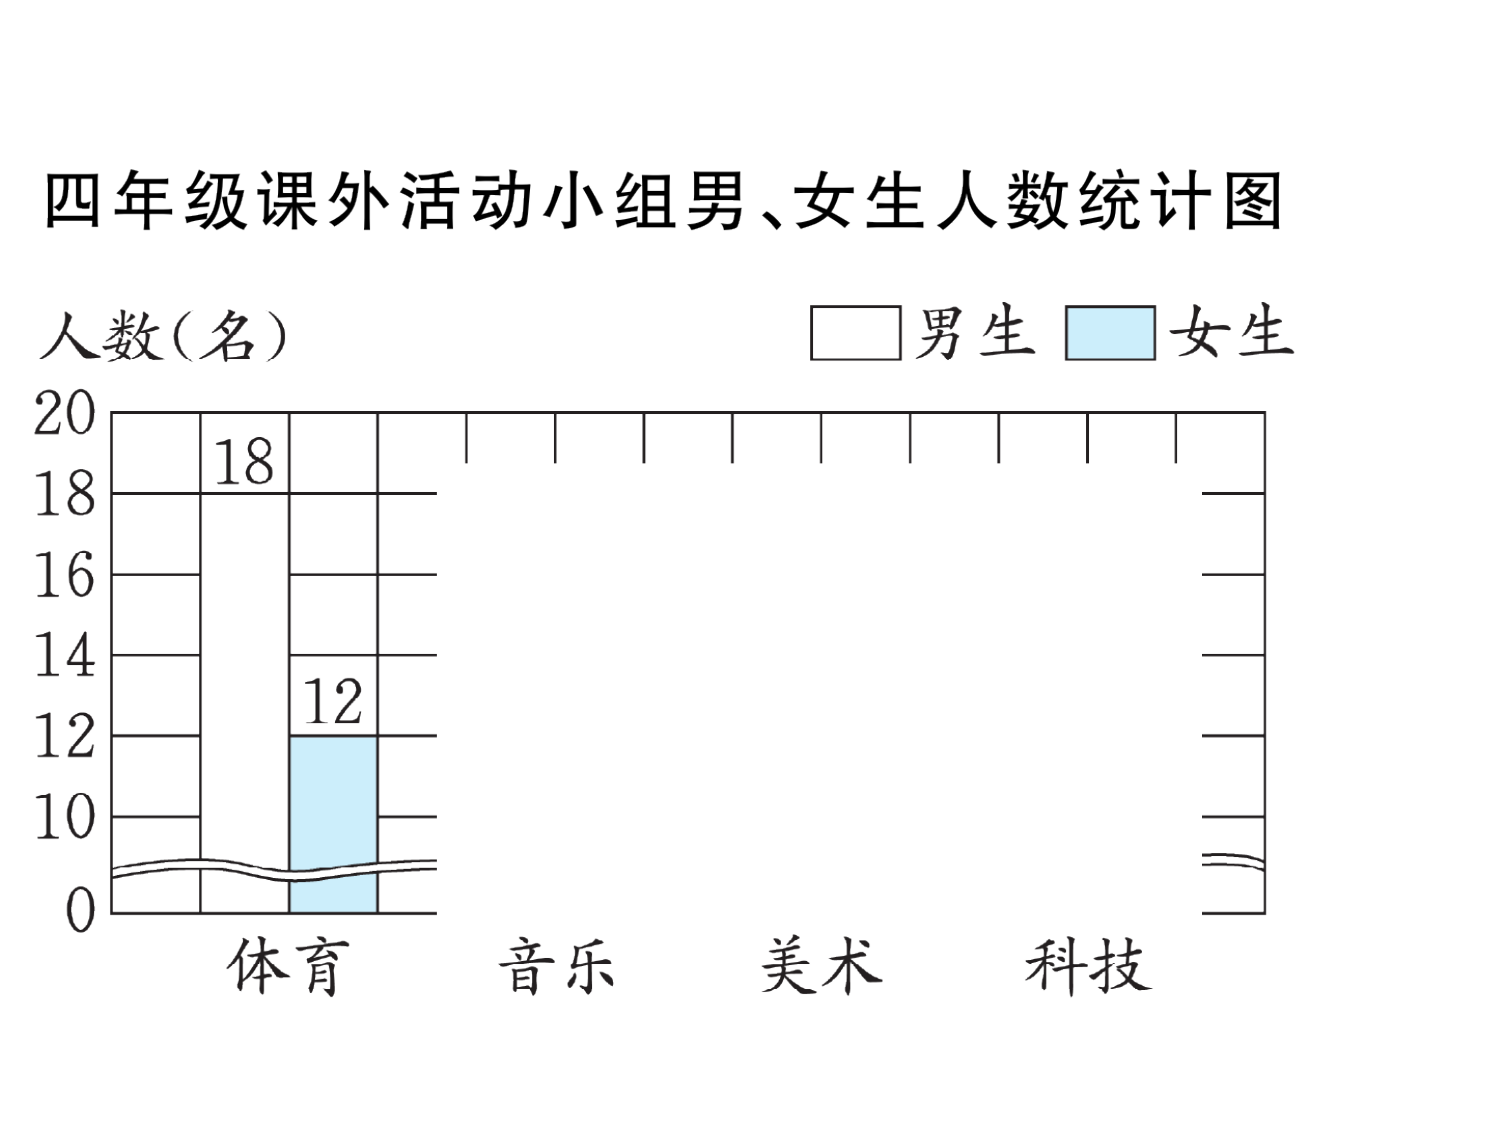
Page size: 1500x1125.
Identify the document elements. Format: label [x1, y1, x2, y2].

picture [29, 137, 1447, 1016]
